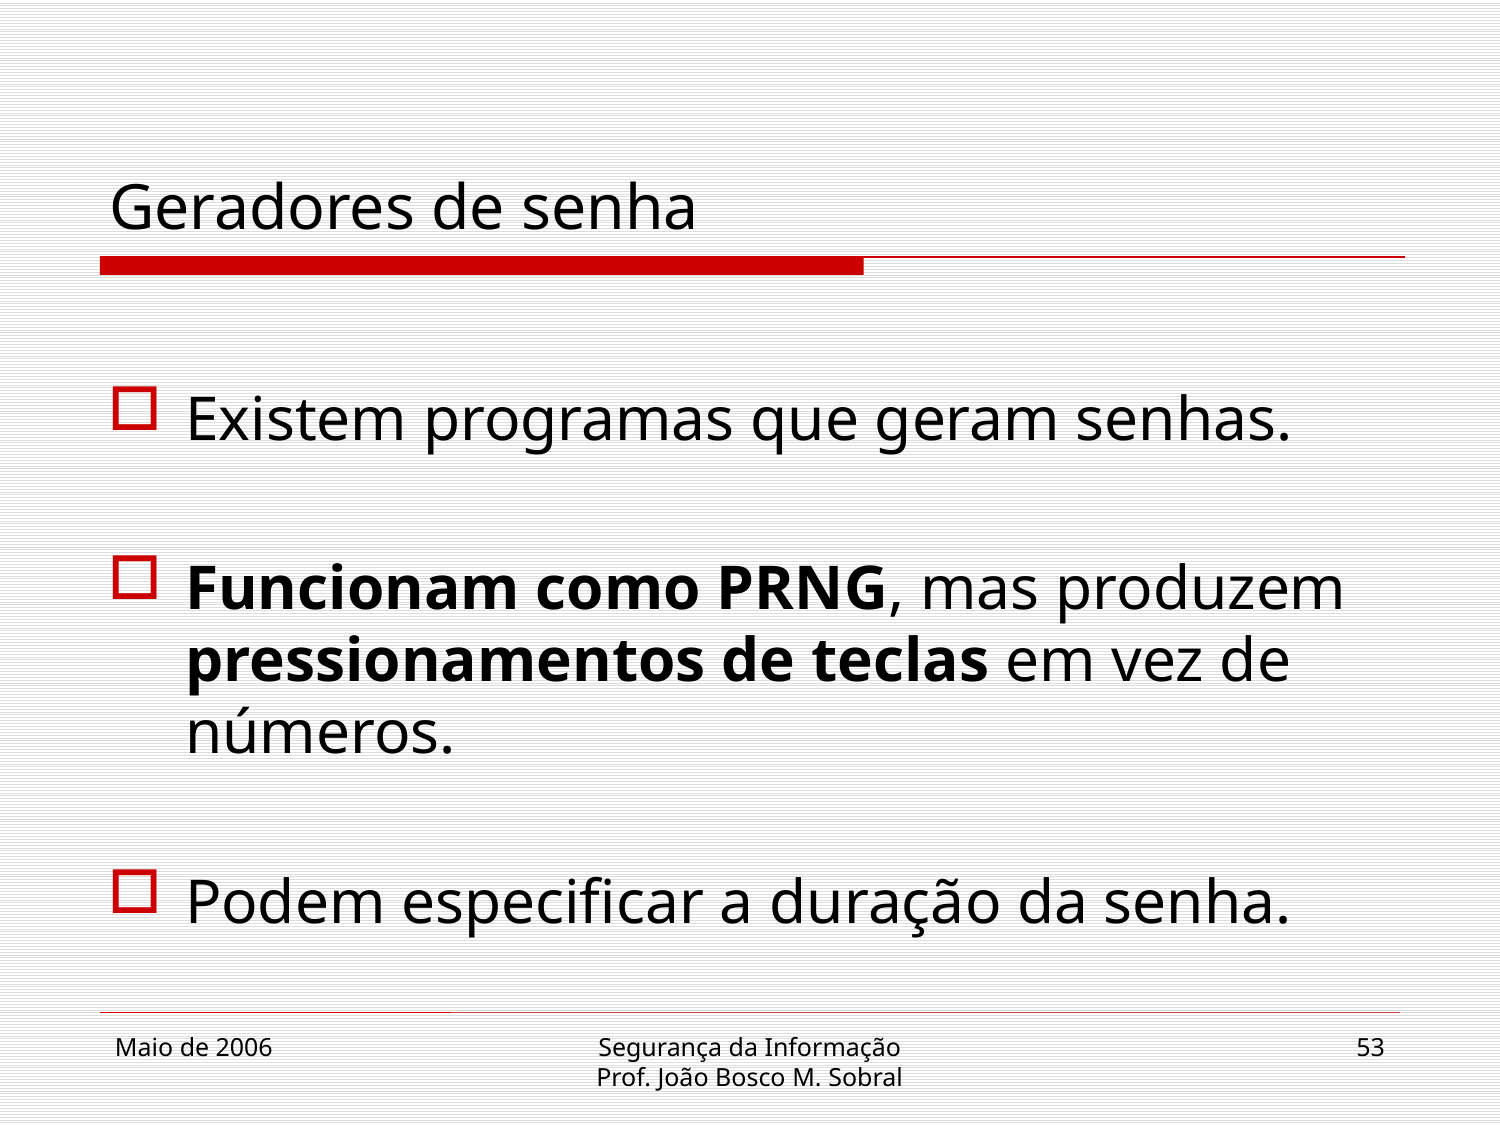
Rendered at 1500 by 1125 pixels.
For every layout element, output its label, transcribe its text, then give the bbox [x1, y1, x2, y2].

list Existem programas que geram senhas. Funcionam como PRNG, mas produzem pressionamentos de teclas em vez de números. Podem especificar a duração da senha. [92, 287, 1406, 988]
footer Segurança da Informação Prof. João Bosco M. Sobral [512, 1024, 988, 1103]
slide_number 53 [1074, 1024, 1401, 1103]
slide_number Maio de 2006 [99, 1024, 426, 1103]
title Geradores de senha [94, 50, 1407, 250]
